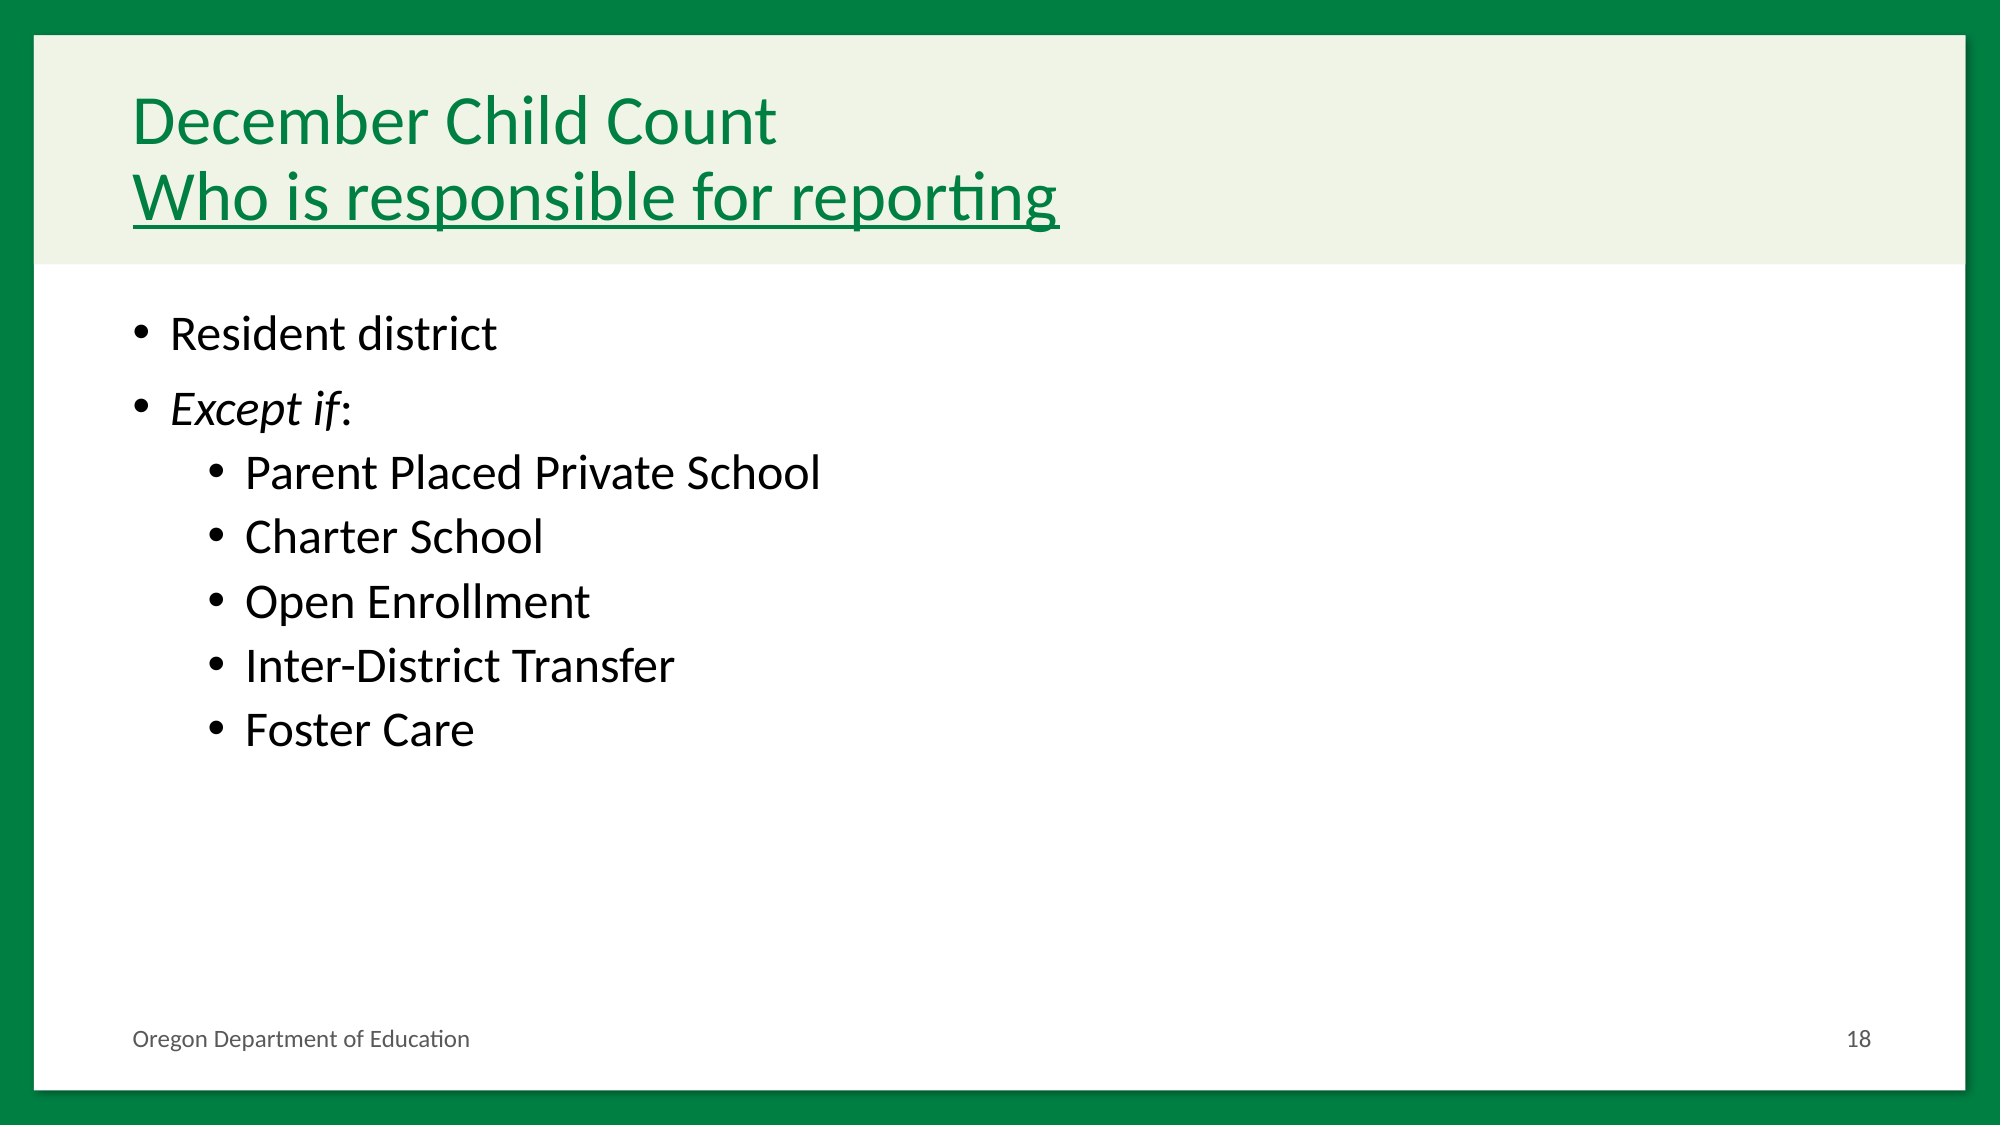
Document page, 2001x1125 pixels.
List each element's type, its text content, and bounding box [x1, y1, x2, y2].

title December Child Count Who is responsible for reporting [117, 75, 1955, 244]
footer Oregon Department of Education [117, 1007, 588, 1068]
slide_number 18 [1412, 1007, 1887, 1068]
list Resident district Except if: Parent Placed Private School Charter School Open Enrollment Inter-District Transfer Foster Care [117, 299, 1887, 974]
